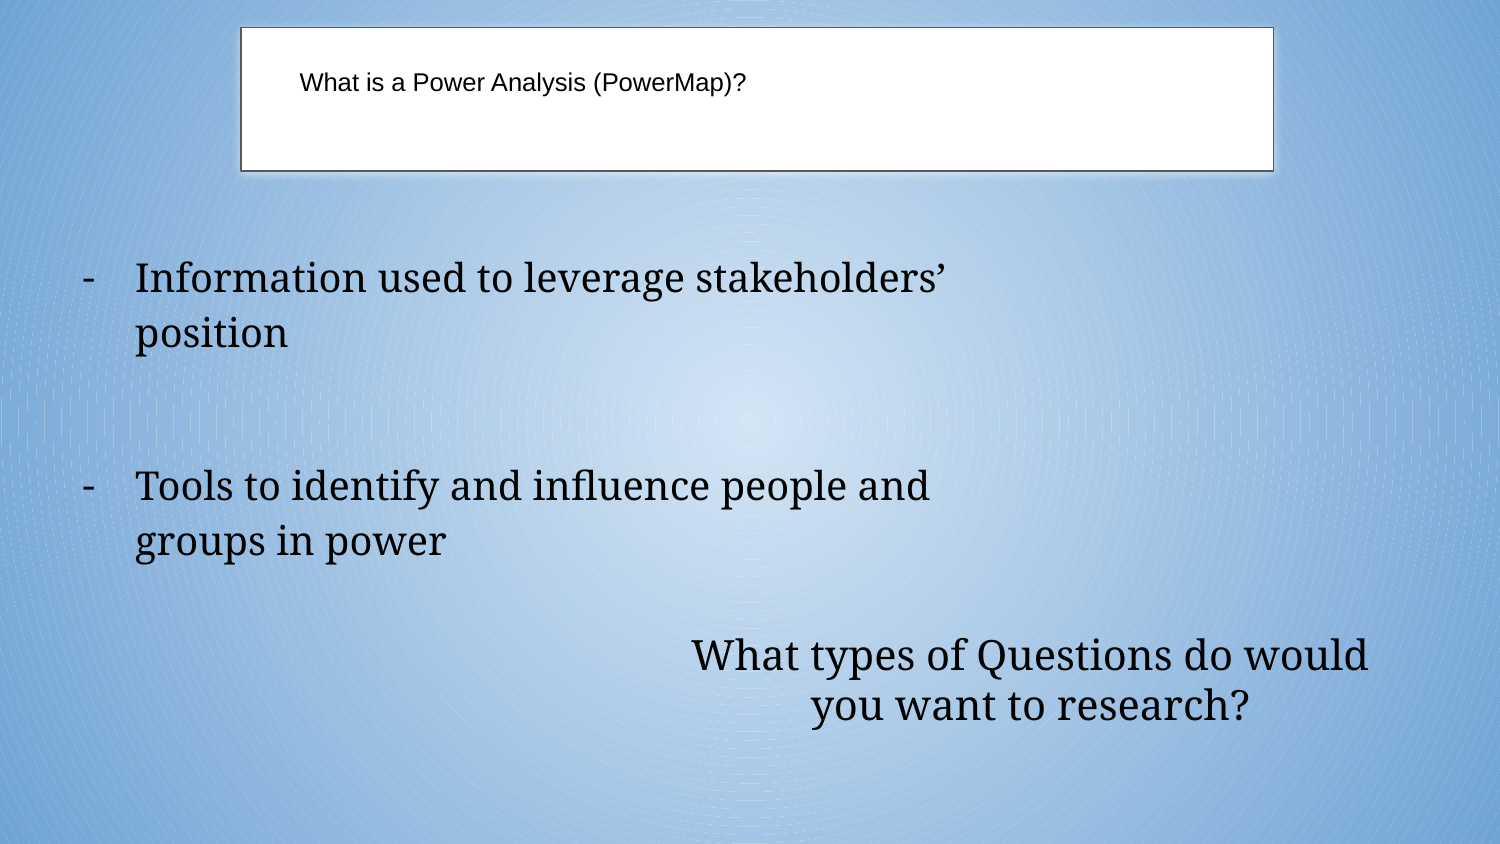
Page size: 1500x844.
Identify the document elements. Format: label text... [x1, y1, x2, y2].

list Information used to leverage stakeholders’ position Tools to identify and influence people and groups in power [55, 230, 1034, 581]
text_box What types of Questions do would you want to research? [663, 614, 1398, 745]
title What is a Power Analysis (PowerMap)? [284, 51, 1274, 112]
text_box [241, 27, 1274, 171]
